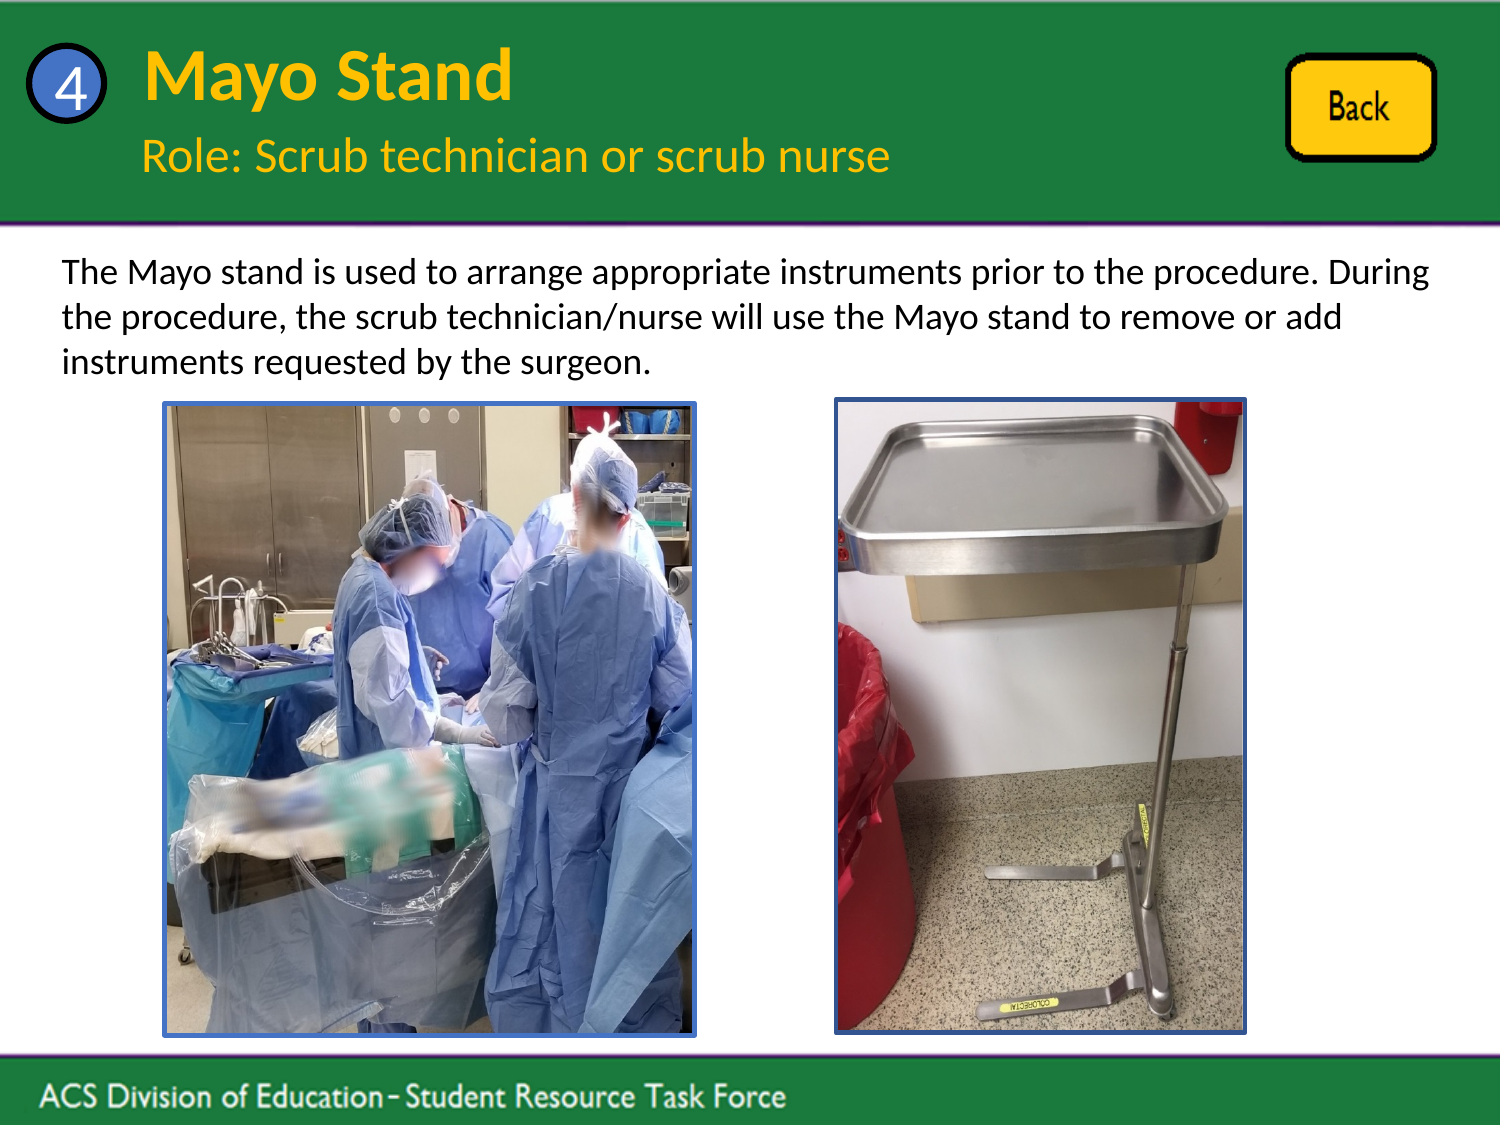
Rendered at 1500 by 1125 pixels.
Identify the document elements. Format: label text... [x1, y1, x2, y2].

text_box Role: Scrub technician or scrub nurse [126, 115, 1041, 190]
picture [0, 0, 1500, 1125]
text_box Mayo Stand [128, 18, 530, 115]
text_box The Mayo stand is used to arrange appropriate instruments prior to the procedure. During the procedure, the scrub technician/nurse will use the Mayo stand to remove or add instruments requested by the surgeon. [46, 239, 1463, 389]
text_box 4 [28, 44, 106, 122]
